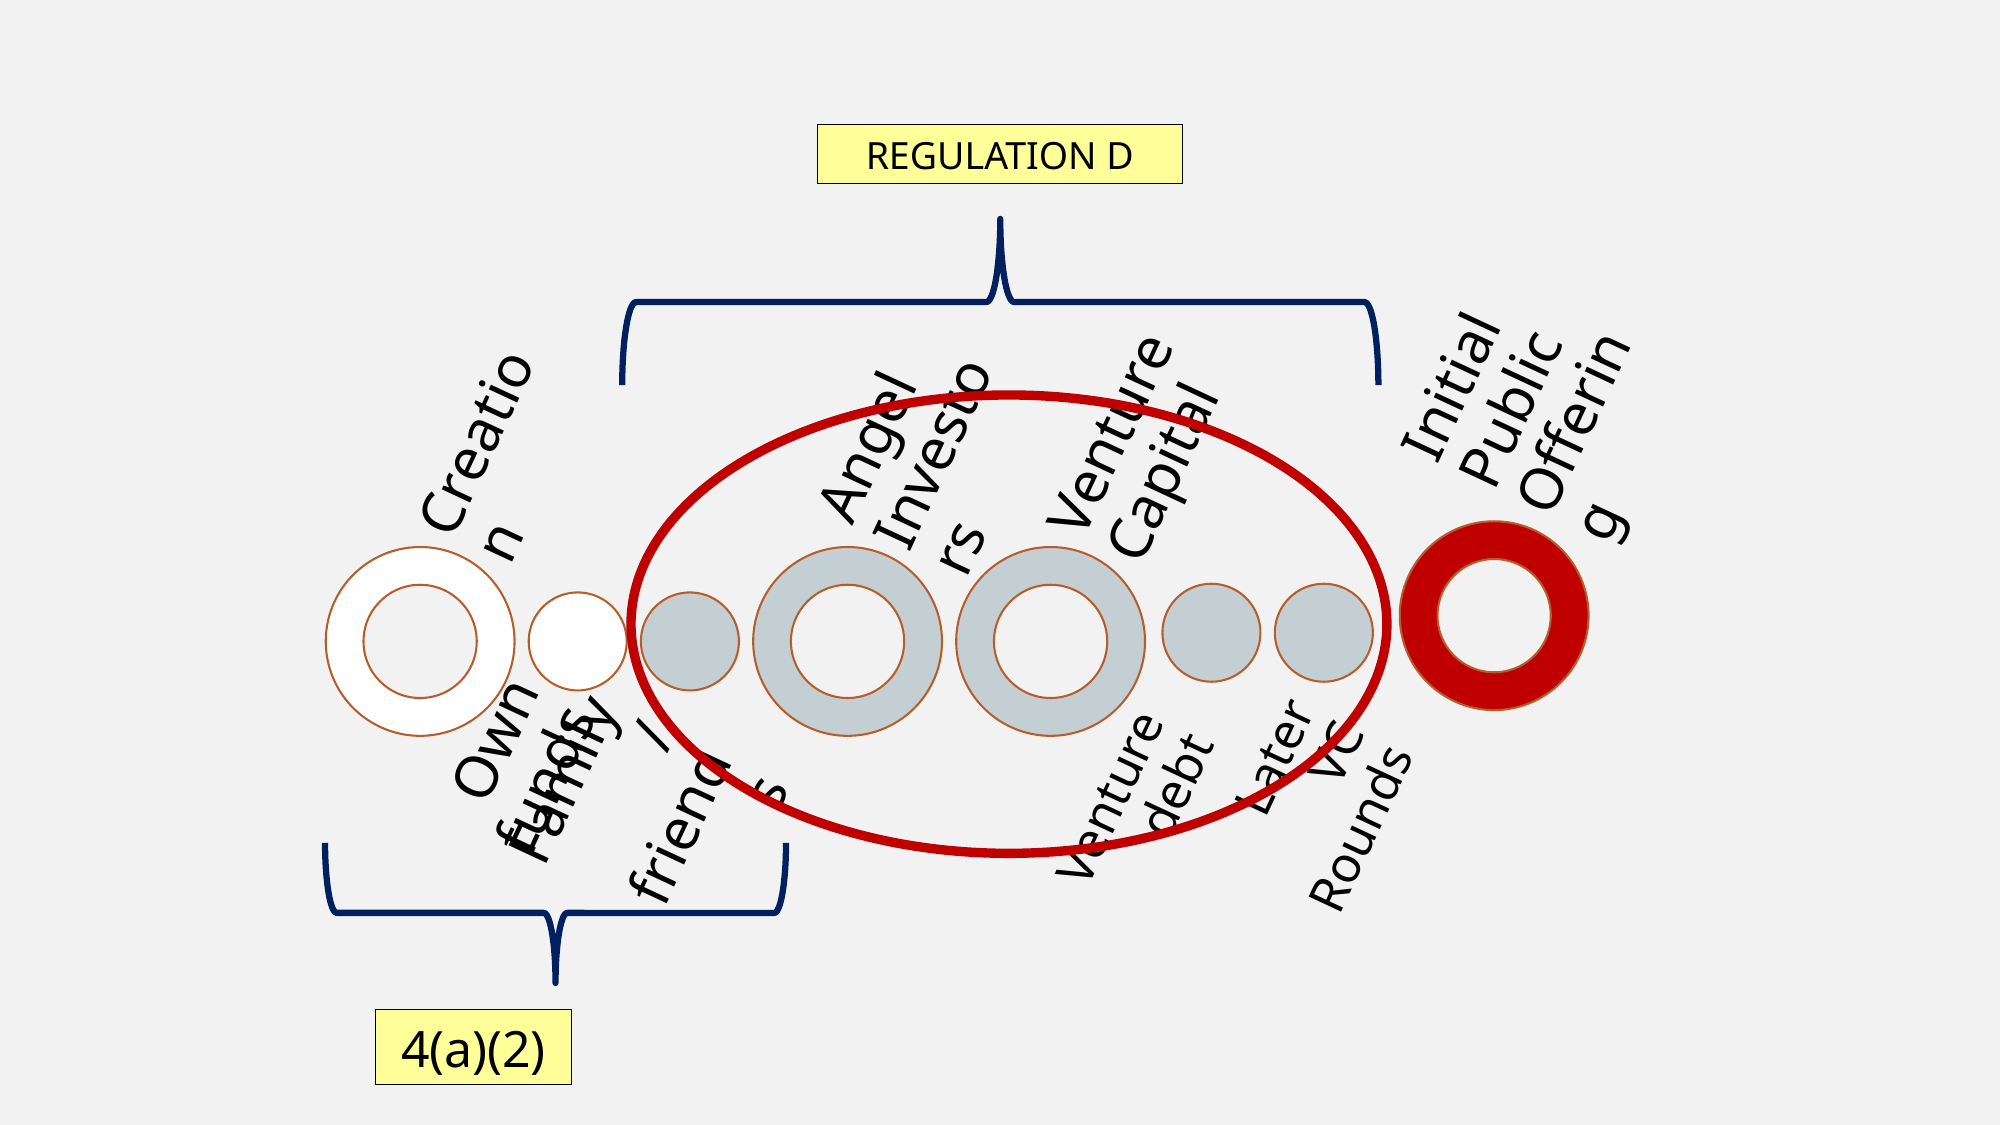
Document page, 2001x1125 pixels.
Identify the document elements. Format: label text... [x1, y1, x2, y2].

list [324, 199, 1675, 1010]
text_box 4(a)(2) [375, 1010, 572, 1085]
text_box REGULATION D [817, 124, 1183, 184]
